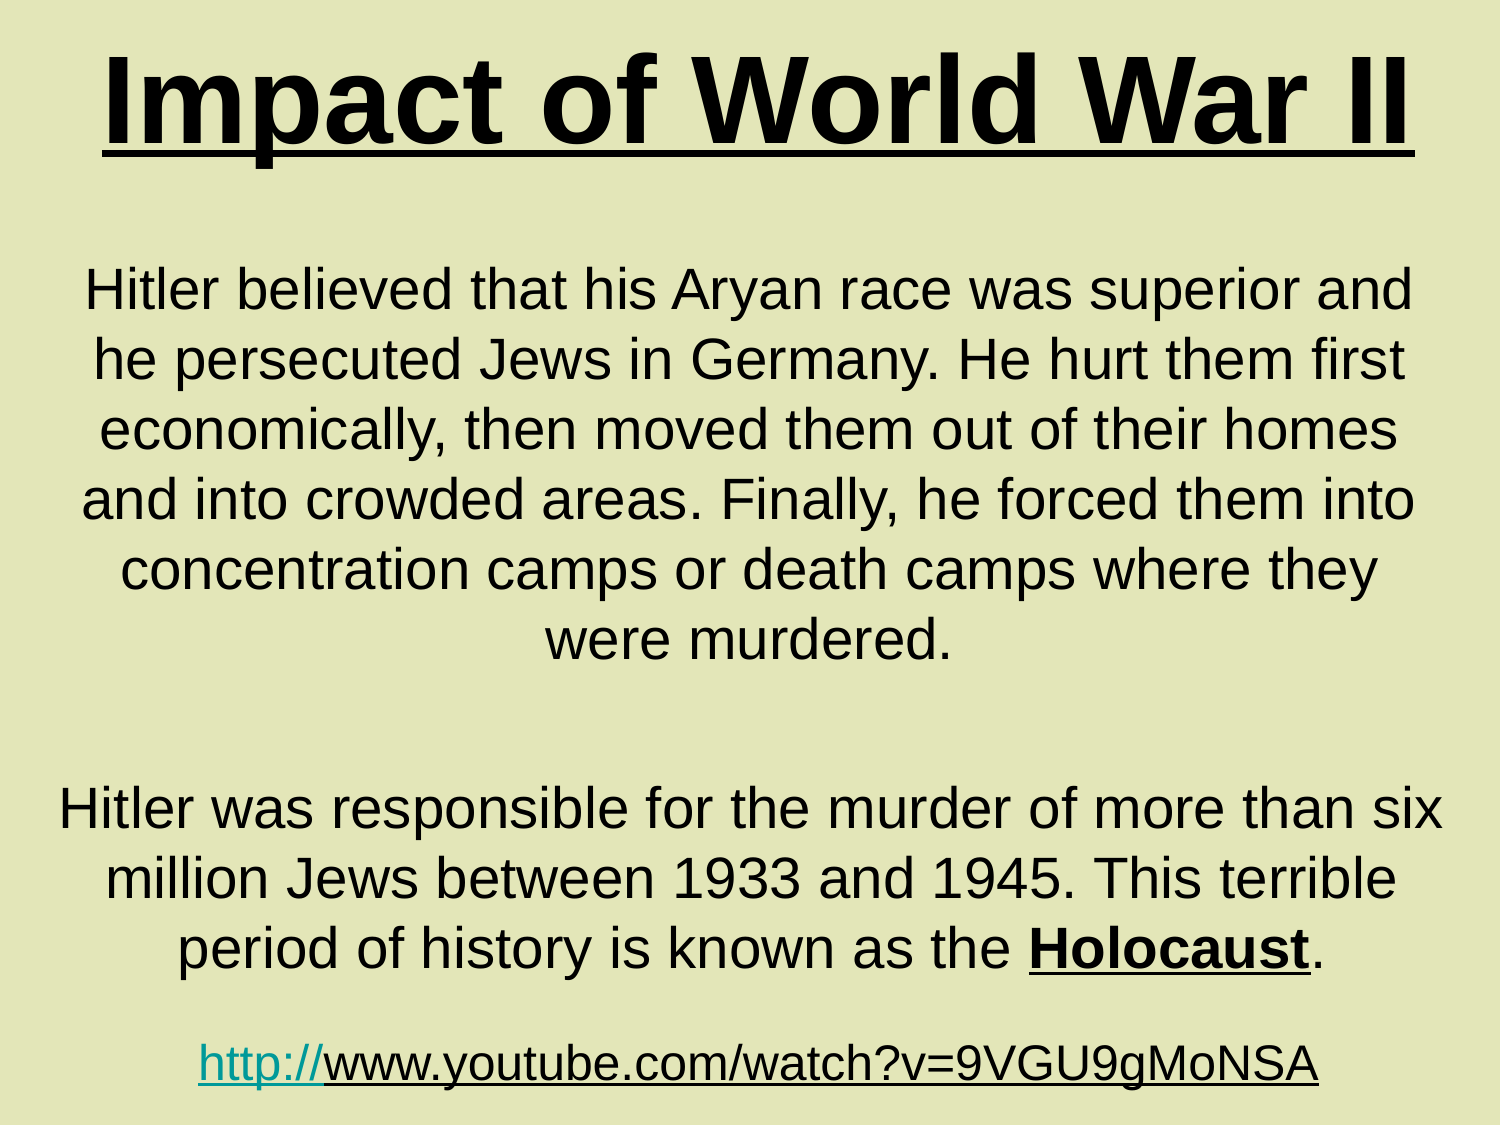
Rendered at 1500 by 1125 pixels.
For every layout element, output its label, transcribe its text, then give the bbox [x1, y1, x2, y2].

text_box http://www.youtube.com/watch?v=9VGU9gMoNSA [169, 1023, 1363, 1098]
text_box Hitler believed that his Aryan race was superior and he persecuted Jews in Germany. He hurt them first economically, then moved them out of their homes and into crowded areas. Finally, he forced them into concentration camps or death camps where they were murdered. [53, 243, 1447, 693]
text_box Hitler was responsible for the murder of more than six million Jews between 1933 and 1945. This terrible period of history is known as the Holocaust. [25, 763, 1479, 1000]
title Impact of World War II [83, 0, 1434, 188]
